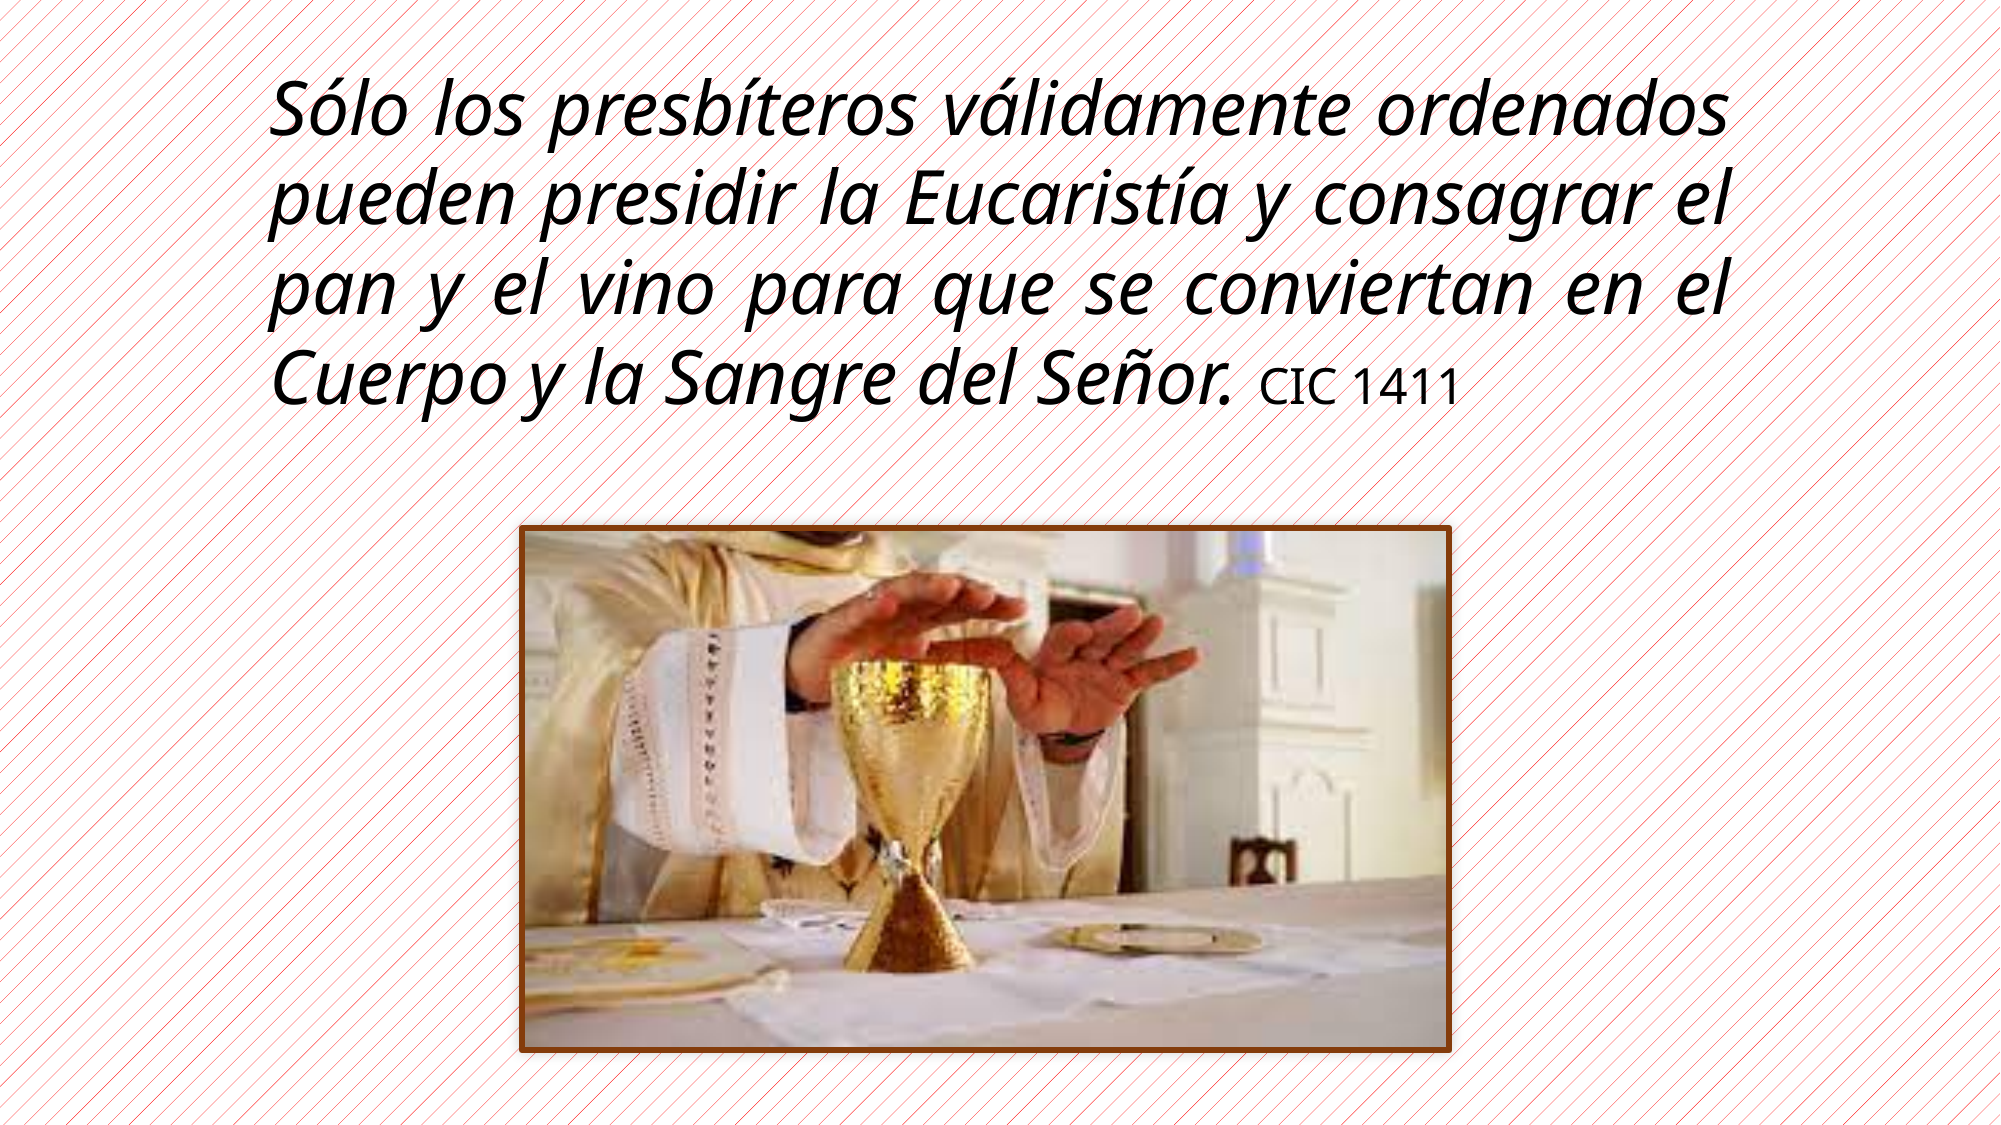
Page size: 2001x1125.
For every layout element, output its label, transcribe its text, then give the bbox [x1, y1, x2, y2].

picture [524, 531, 1447, 1048]
text_box Sólo los presbíteros válidamente ordenados pueden presidir la Eucaristía y consagrar el pan y el vino para que se conviertan en el Cuerpo y la Sangre del Señor. CIC 1411 [254, 52, 1748, 428]
